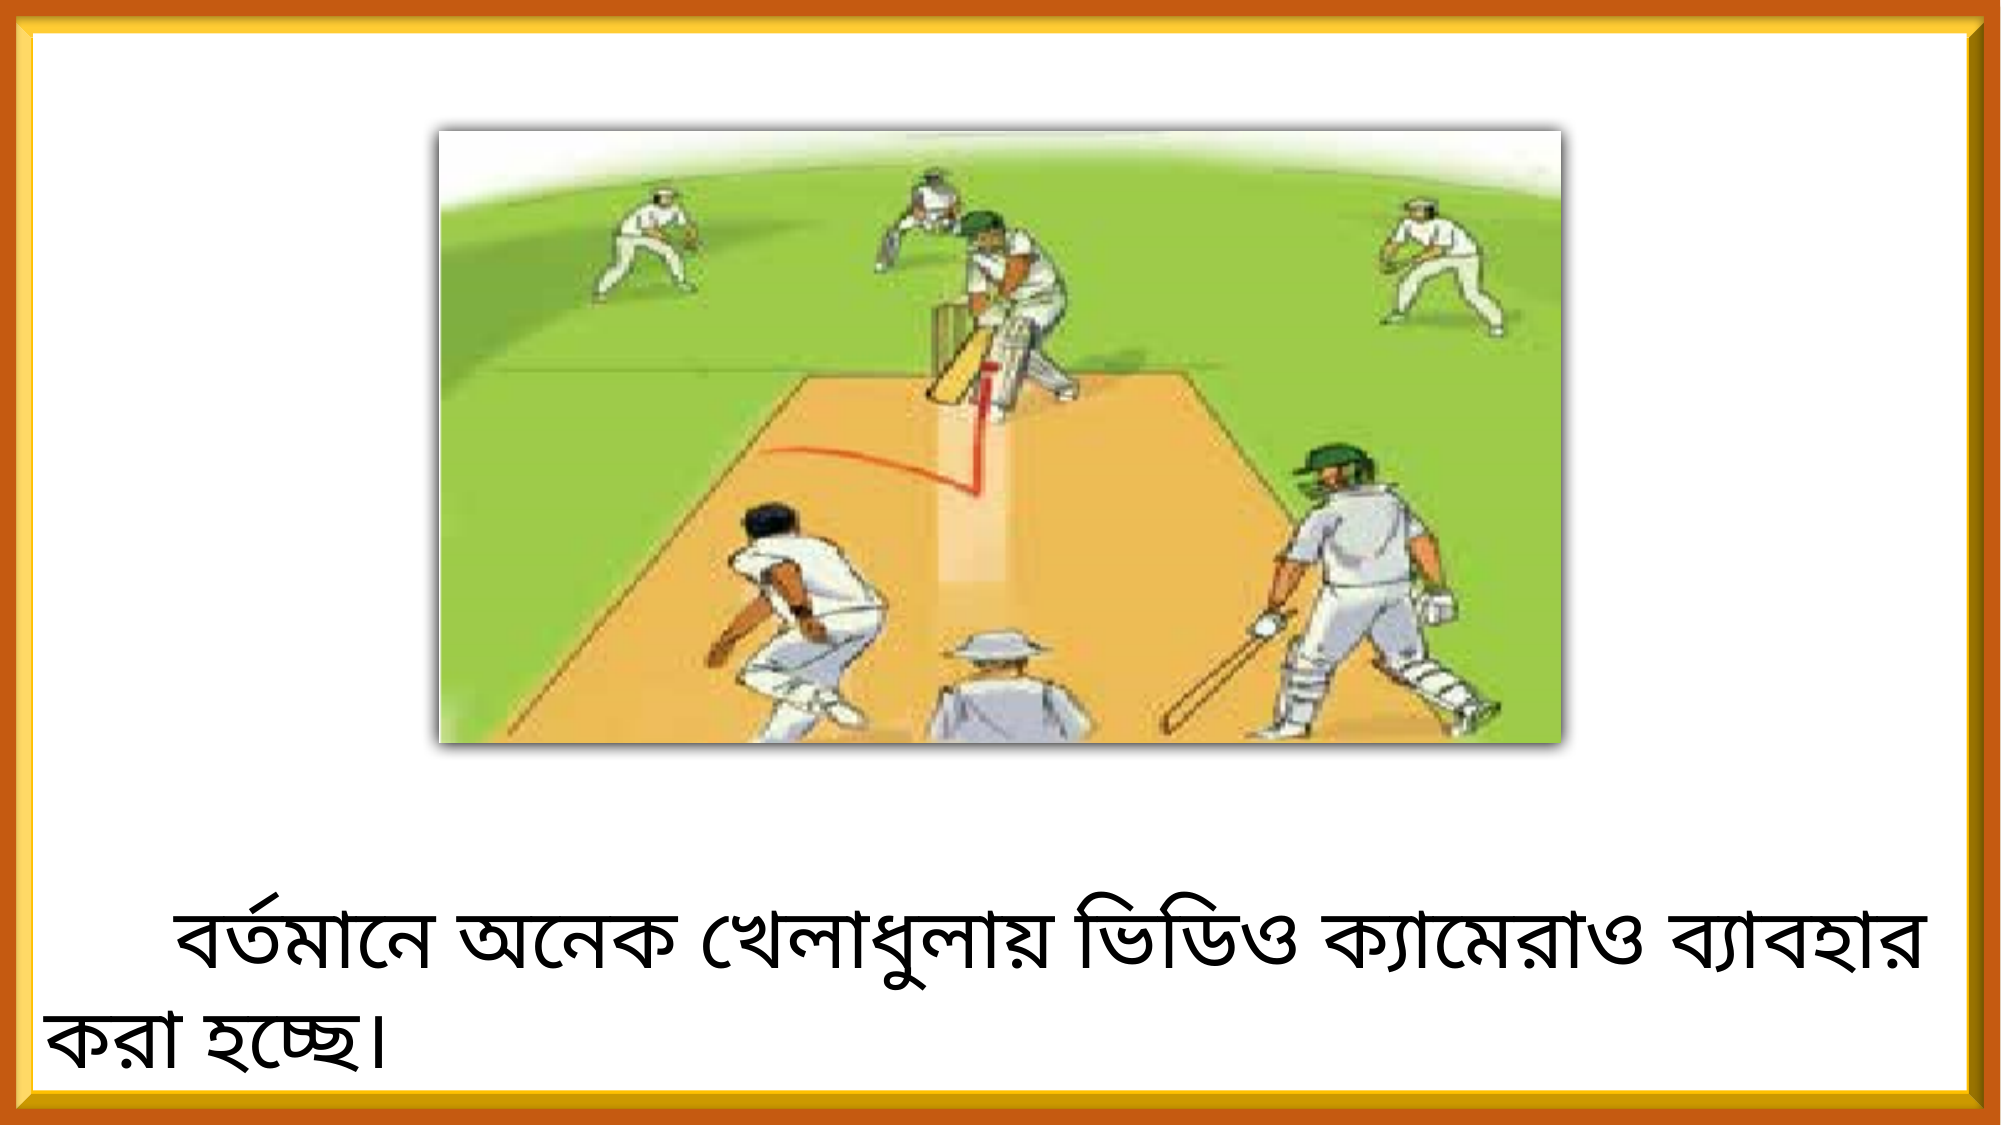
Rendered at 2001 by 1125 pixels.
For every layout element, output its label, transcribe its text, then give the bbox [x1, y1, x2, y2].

text_box বর্তমানে অনেক খেলাধুলায় ভিডিও ক্যামেরাও ব্যাবহার করা হচ্ছে। [29, 877, 1965, 1093]
picture [439, 131, 1561, 743]
